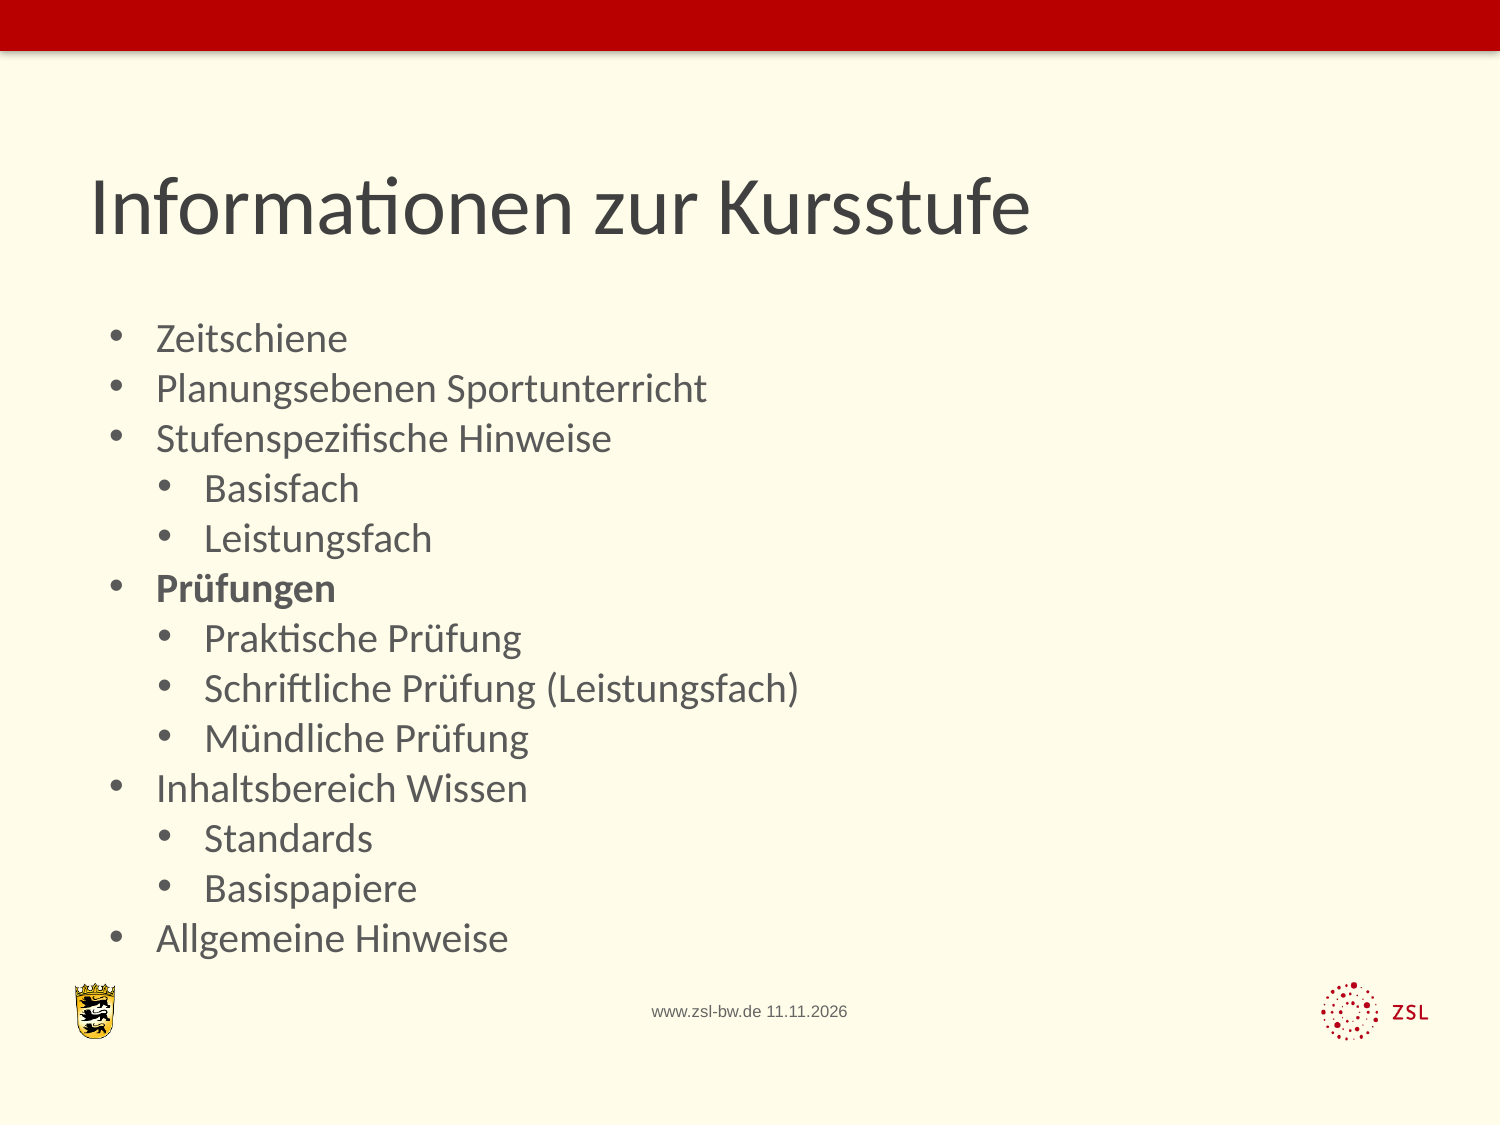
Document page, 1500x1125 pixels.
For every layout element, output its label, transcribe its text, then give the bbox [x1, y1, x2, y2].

list Zeitschiene Planungsebenen Sportunterricht Stufenspezifische Hinweise Basisfach Leistungsfach Prüfungen Praktische Prüfung Schriftliche Prüfung (Leistungsfach) Mündliche Prüfung Inhaltsbereich Wissen Standards Basispapiere Allgemeine Hinweise [75, 302, 1425, 965]
title Informationen zur Kursstufe [75, 113, 1425, 289]
picture [1320, 981, 1429, 1041]
picture [73, 981, 117, 1041]
